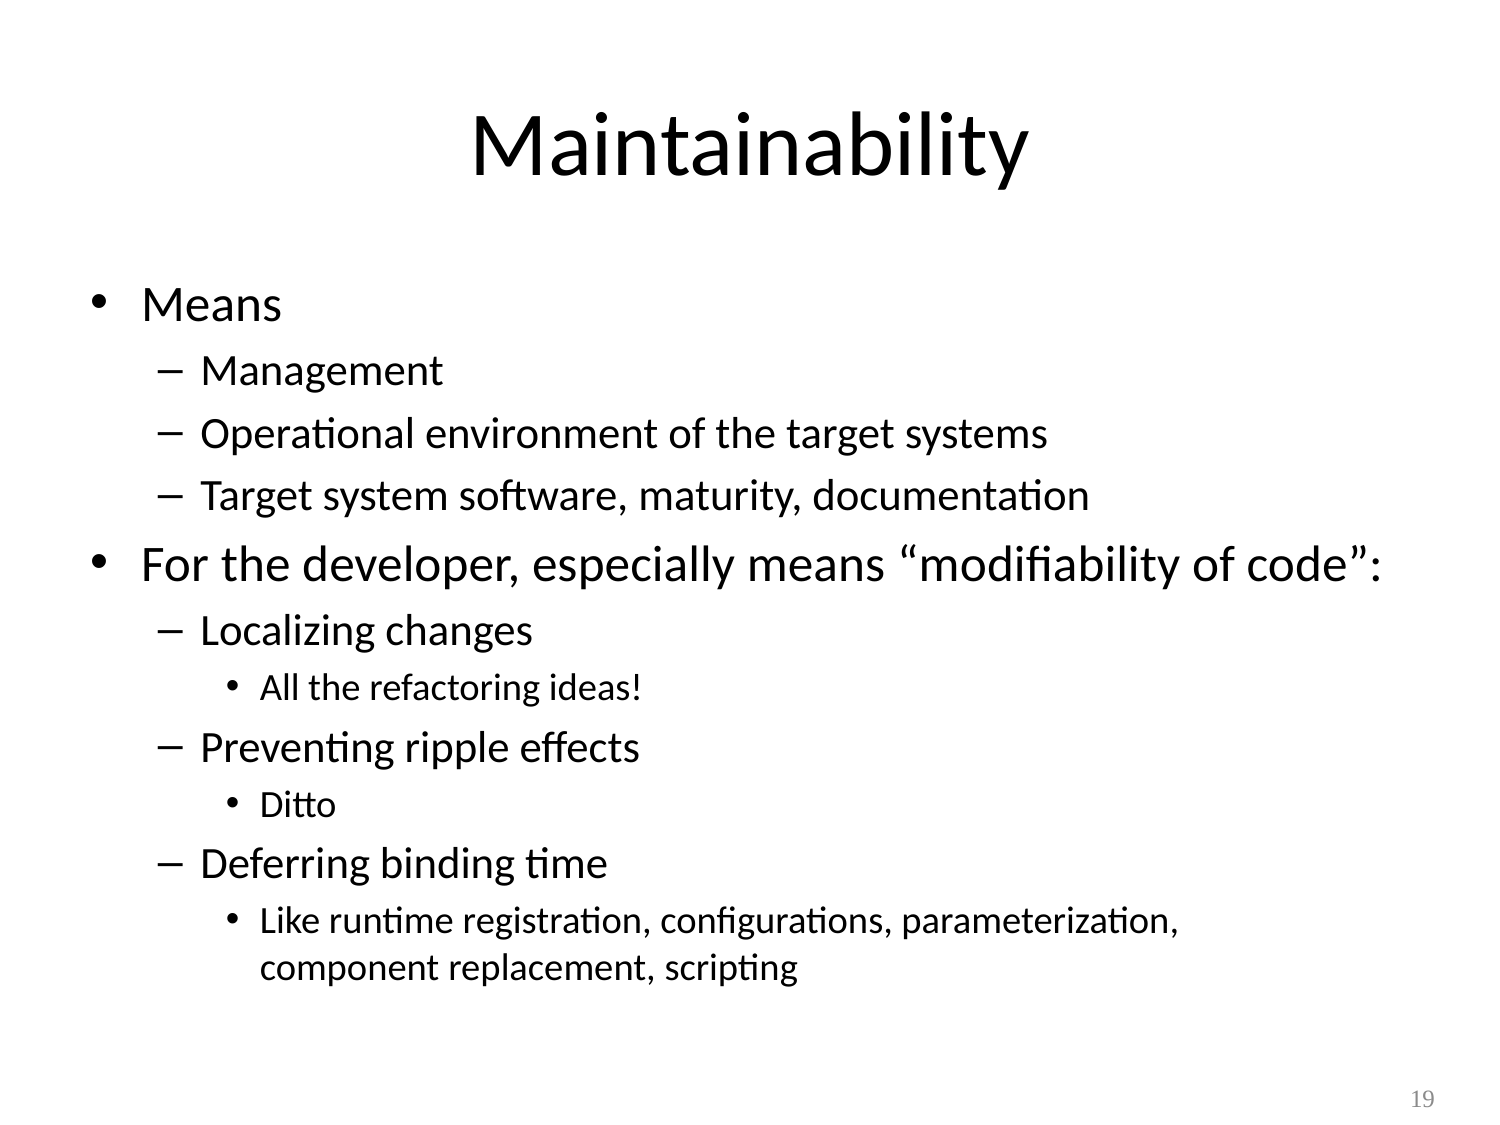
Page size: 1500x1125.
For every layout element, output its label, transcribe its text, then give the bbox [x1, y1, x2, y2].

list Means Management Operational environment of the target systems Target system software, maturity, documentation For the developer, especially means “modifiability of code”: Localizing changes All the refactoring ideas! Preventing ripple effects Ditto Deferring binding time Like runtime registration, configurations, parameterization, component replacement, scripting [75, 262, 1425, 1005]
title Maintainability [75, 45, 1425, 233]
